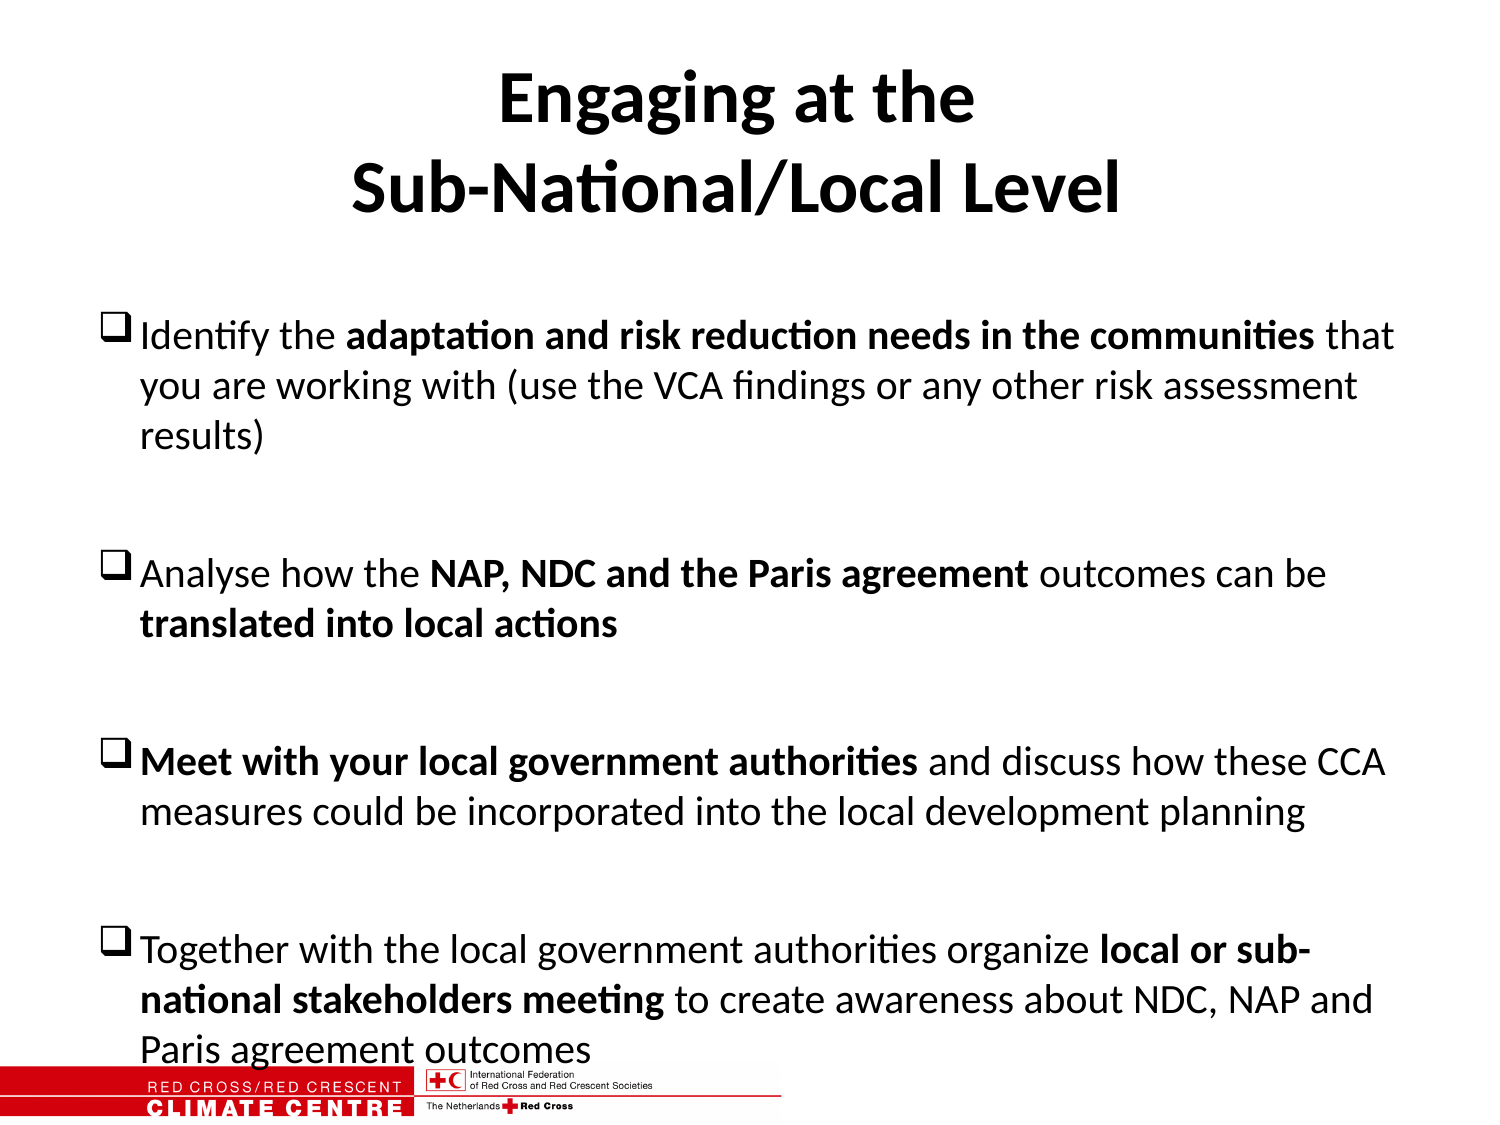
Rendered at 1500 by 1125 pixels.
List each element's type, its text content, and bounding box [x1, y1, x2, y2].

list Identify the adaptation and risk reduction needs in the communities that you are working with (use the VCA findings or any other risk assessment results) Analyse how the NAP, NDC and the Paris agreement outcomes can be translated into local actions Meet with your local government authorities and discuss how these CCA measures could be incorporated into the local development planning Together with the local government authorities organize local or sub-national stakeholders meeting to create awareness about NDC, NAP and Paris agreement outcomes [75, 300, 1417, 935]
title Engaging at the Sub-National/Local Level [52, 58, 1440, 217]
picture [0, 1061, 782, 1125]
